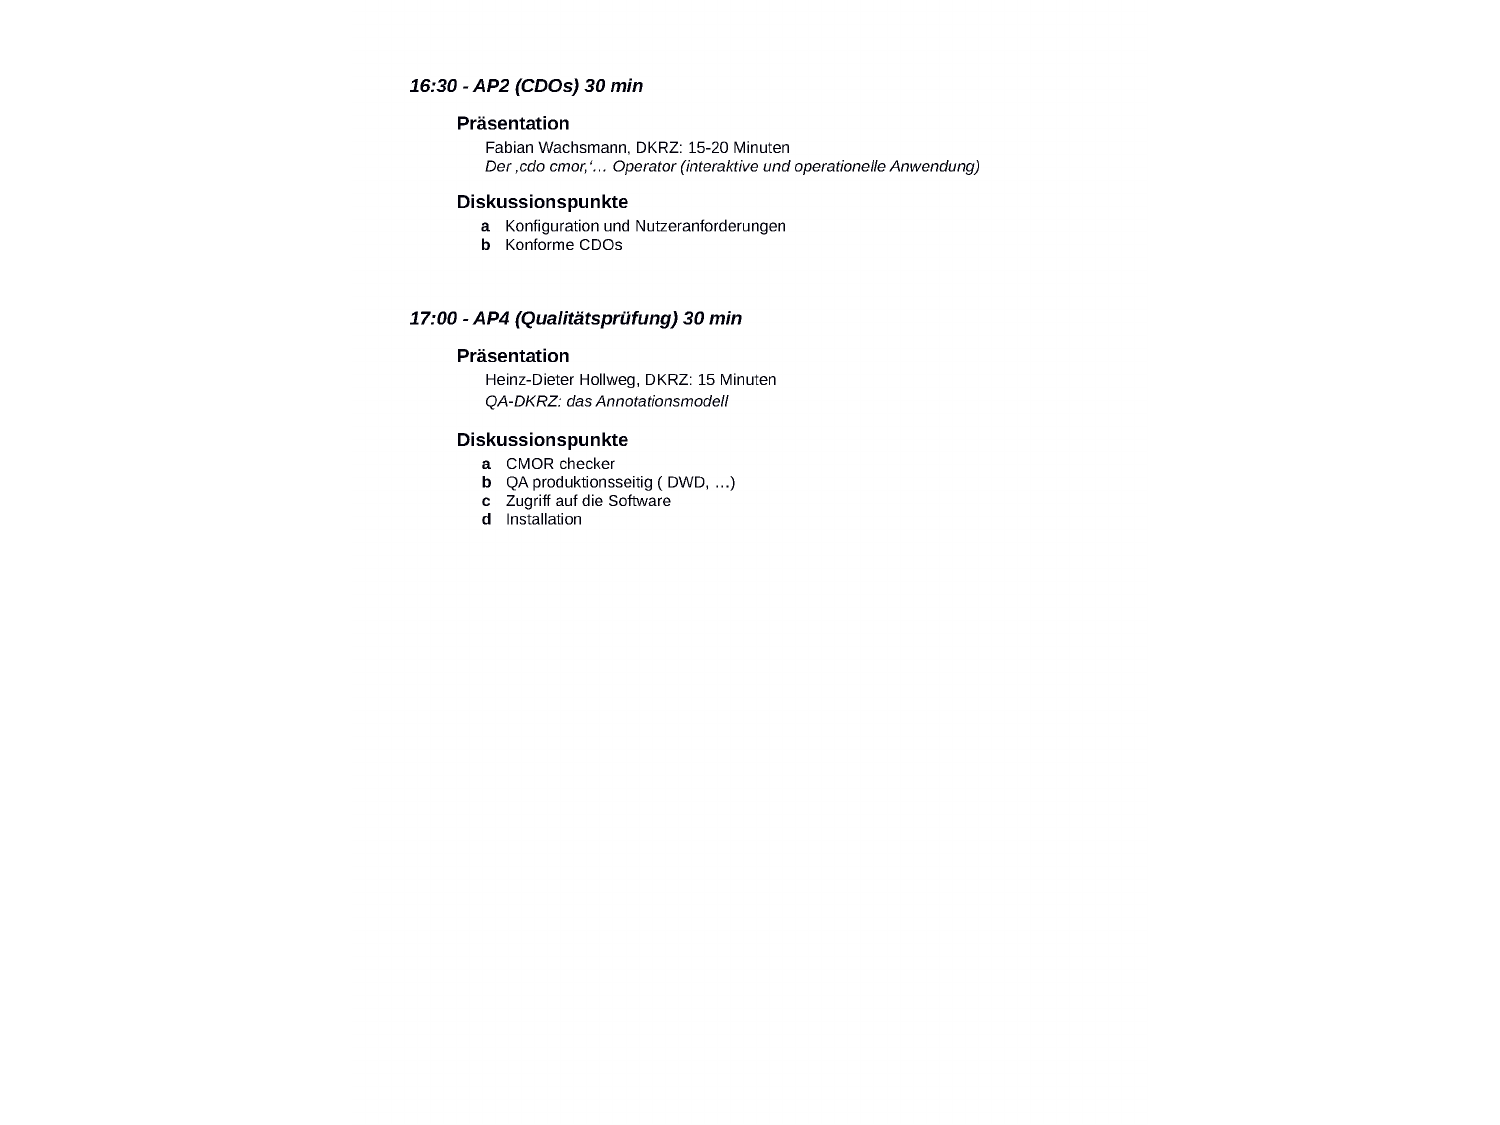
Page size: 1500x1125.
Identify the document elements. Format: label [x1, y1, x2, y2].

picture [352, 0, 1148, 1125]
